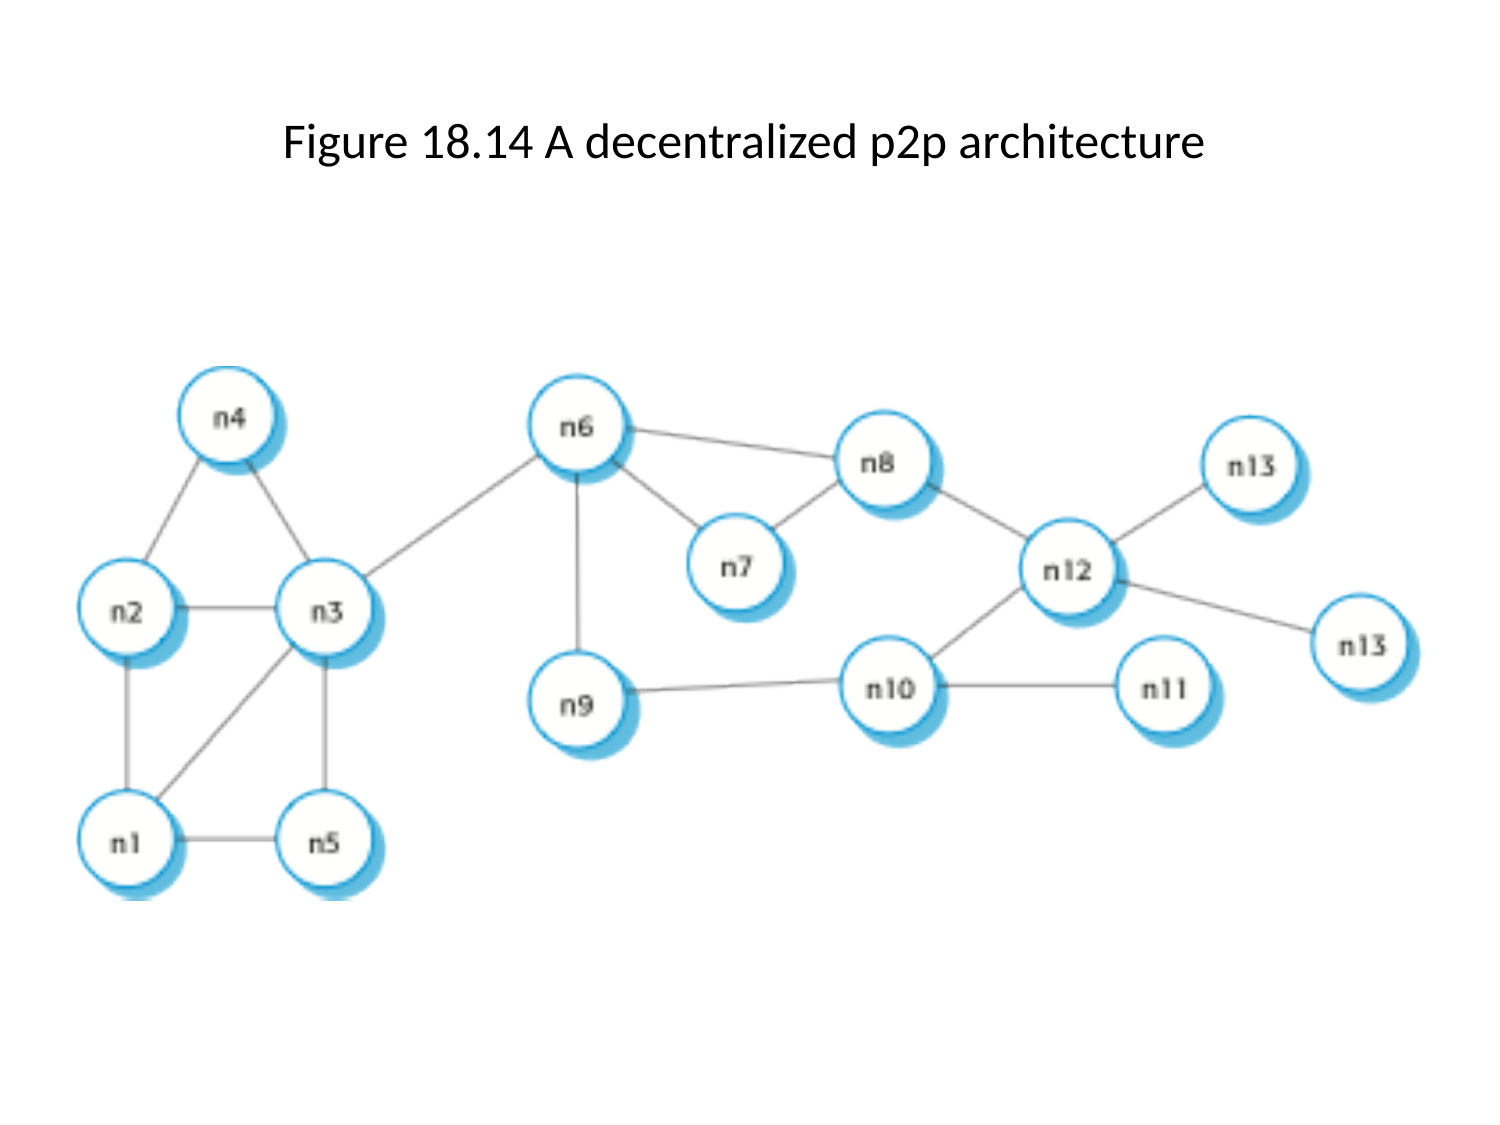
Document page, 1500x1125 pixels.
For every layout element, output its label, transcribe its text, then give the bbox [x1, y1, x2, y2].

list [74, 262, 1426, 1006]
title Figure 18.14 A decentralized p2p architecture [75, 45, 1425, 233]
